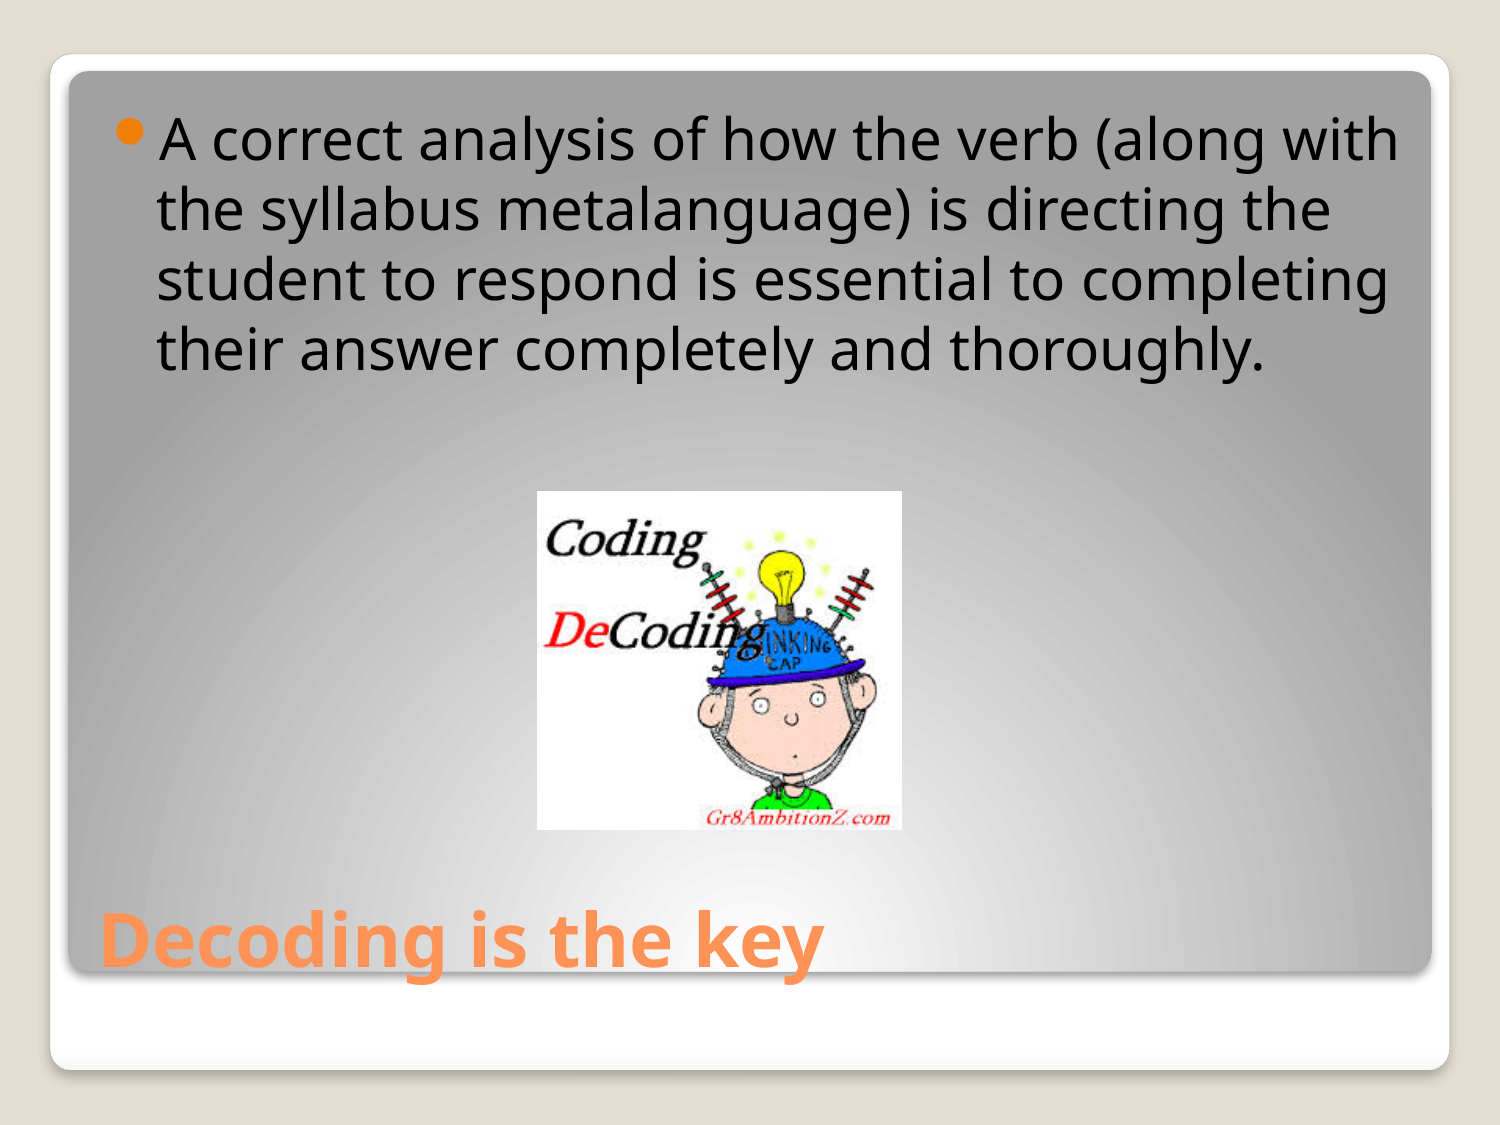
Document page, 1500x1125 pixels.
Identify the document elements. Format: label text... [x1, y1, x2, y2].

list A correct analysis of how the verb (along with the syllabus metalanguage) is directing the student to respond is essential to completing their answer completely and thoroughly. [82, 86, 1425, 774]
title Decoding is the key [82, 817, 1425, 990]
picture [537, 491, 902, 830]
